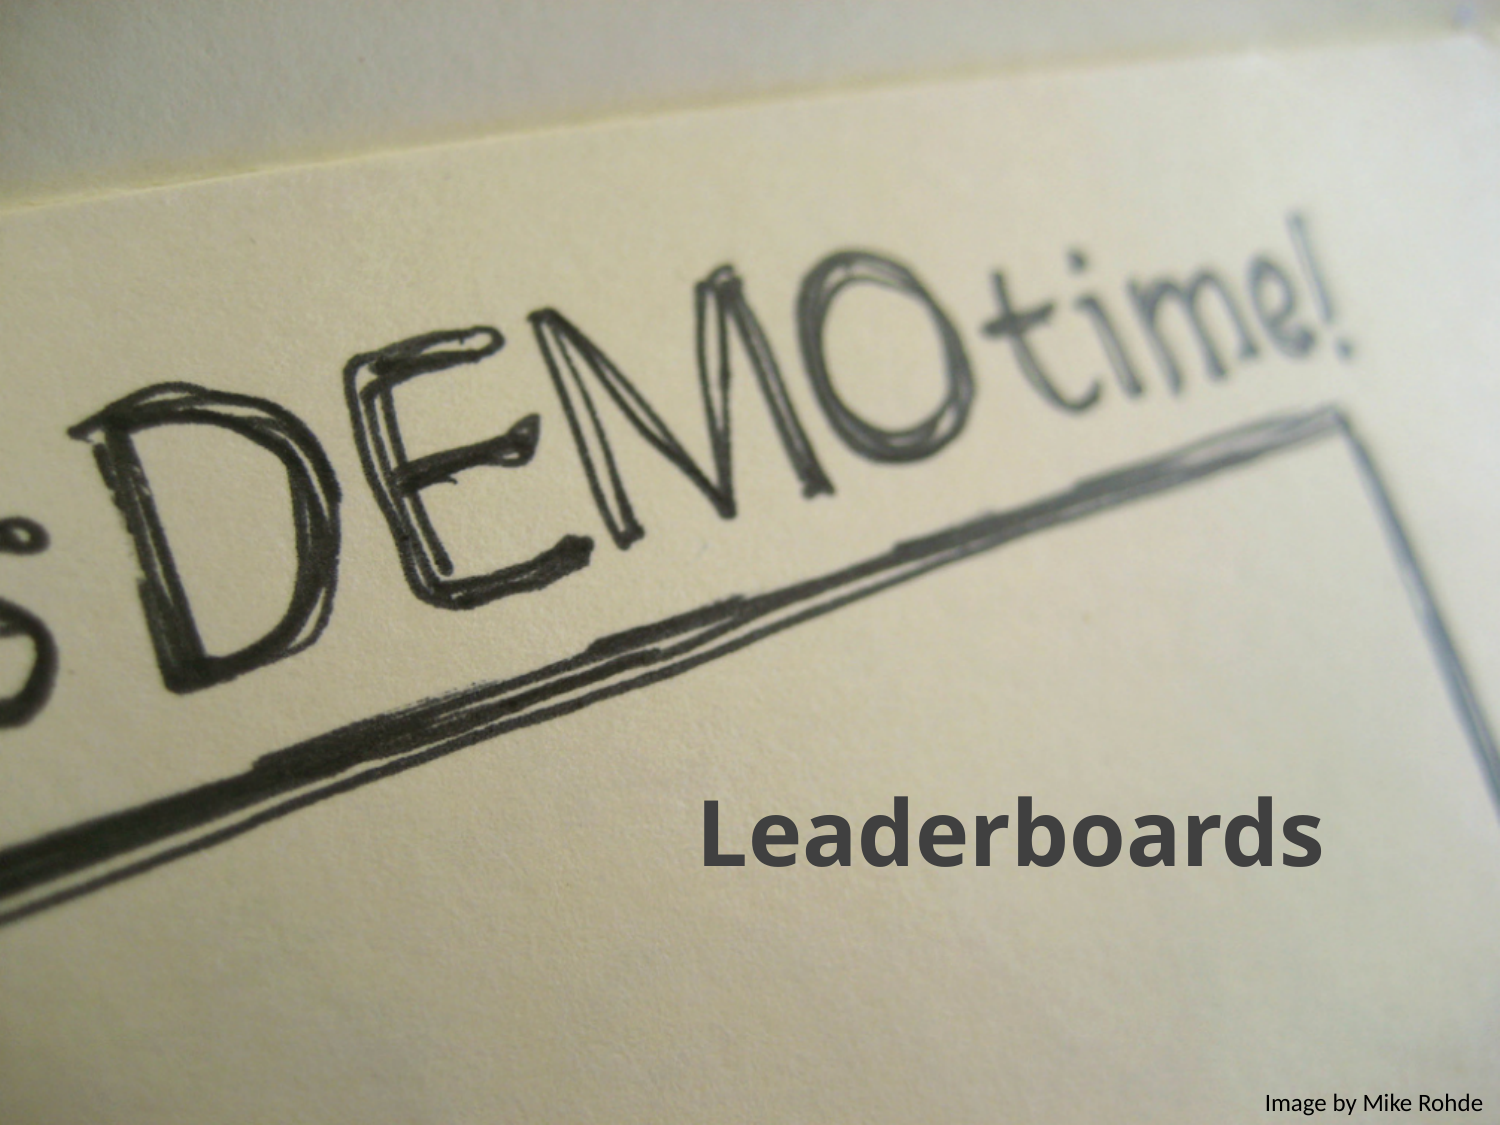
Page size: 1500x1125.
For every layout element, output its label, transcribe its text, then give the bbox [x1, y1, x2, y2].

picture [0, 0, 1500, 1125]
list Leaderboards [667, 712, 1500, 994]
